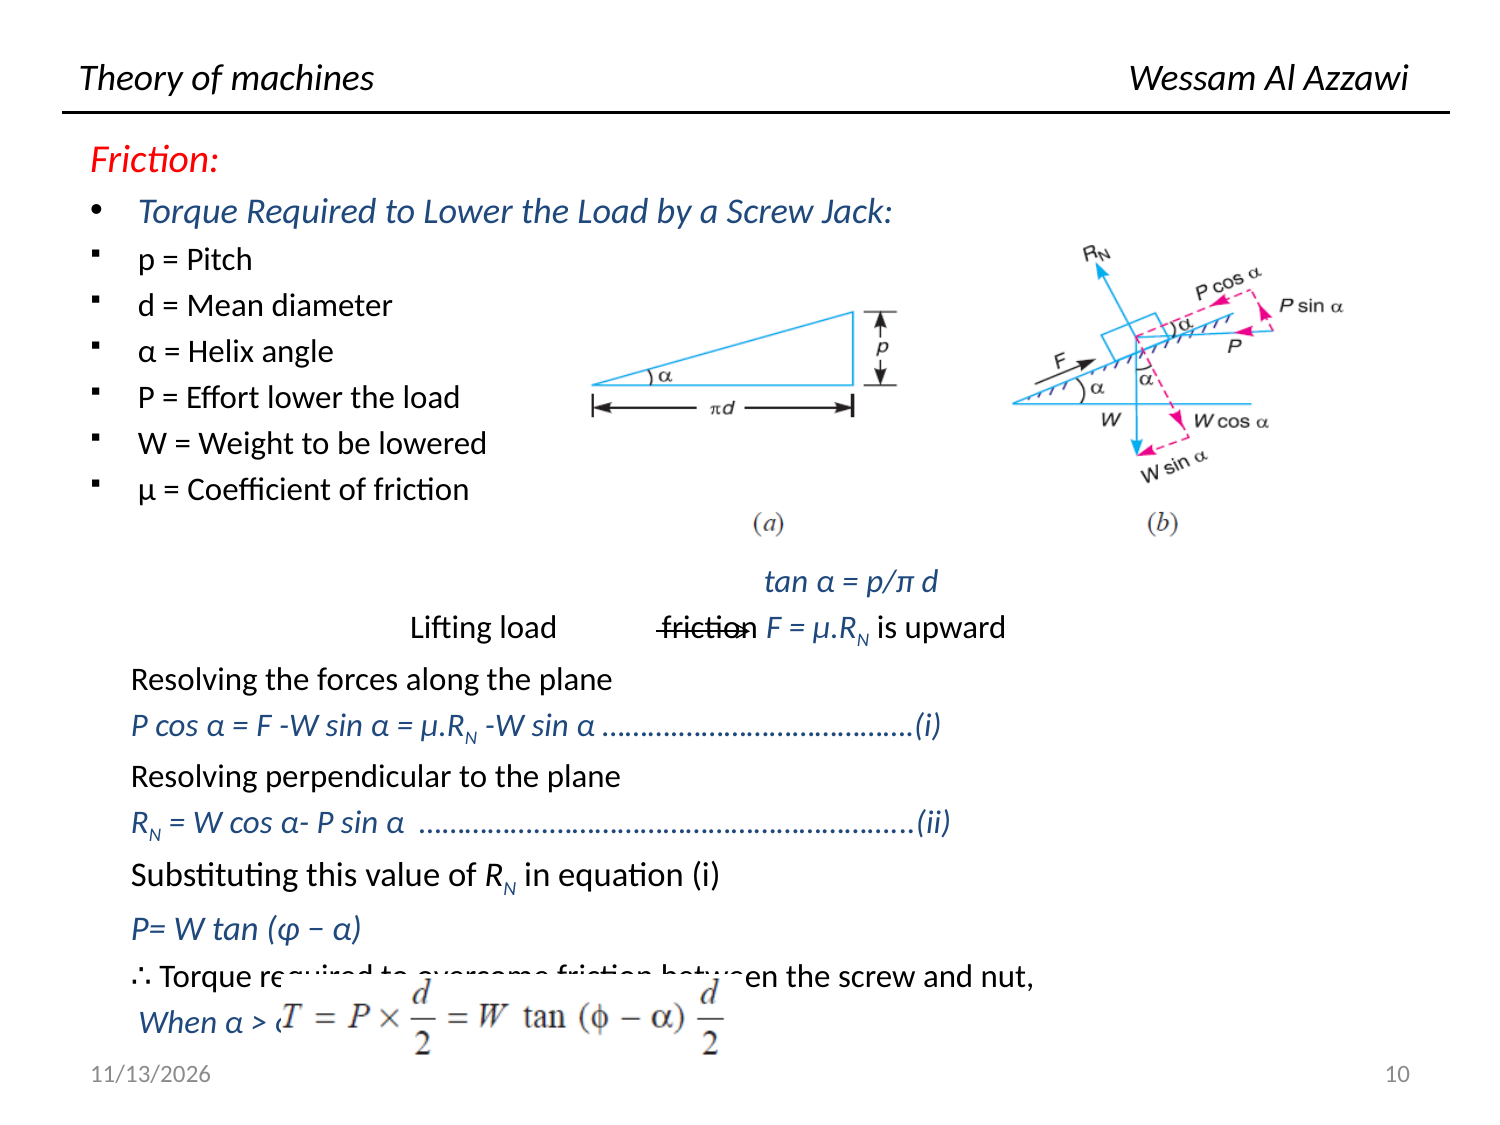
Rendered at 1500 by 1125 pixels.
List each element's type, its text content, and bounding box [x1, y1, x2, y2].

subtitle Friction: Torque Required to Lower the Load by a Screw Jack: p = Pitch d = Mean diameter α = Helix angle P = Effort lower the load W = Weight to be lowered μ = Coefficient of friction tan α = p/π d Lifting load friction F = μ.RN is upward Resolving the forces along the plane P cos α = F -W sin α = μ.RN -W sin α ……….………………………….(i) Resolving perpendicular to the plane RN = W cos α- P sin α ……………..………………………………………...(ii) Substituting this value of RN in equation (i) P= W tan (φ − α) ∴ Torque required to overcome friction between the screw and nut, When α > φ, then P = tan (α – φ) [75, 125, 1388, 1050]
title Theory of machines Wessam Al Azzawi [24, 24, 1463, 125]
picture [587, 237, 1346, 539]
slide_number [75, 1042, 425, 1103]
picture [281, 974, 746, 1058]
slide_number 10 [1074, 1042, 1425, 1103]
